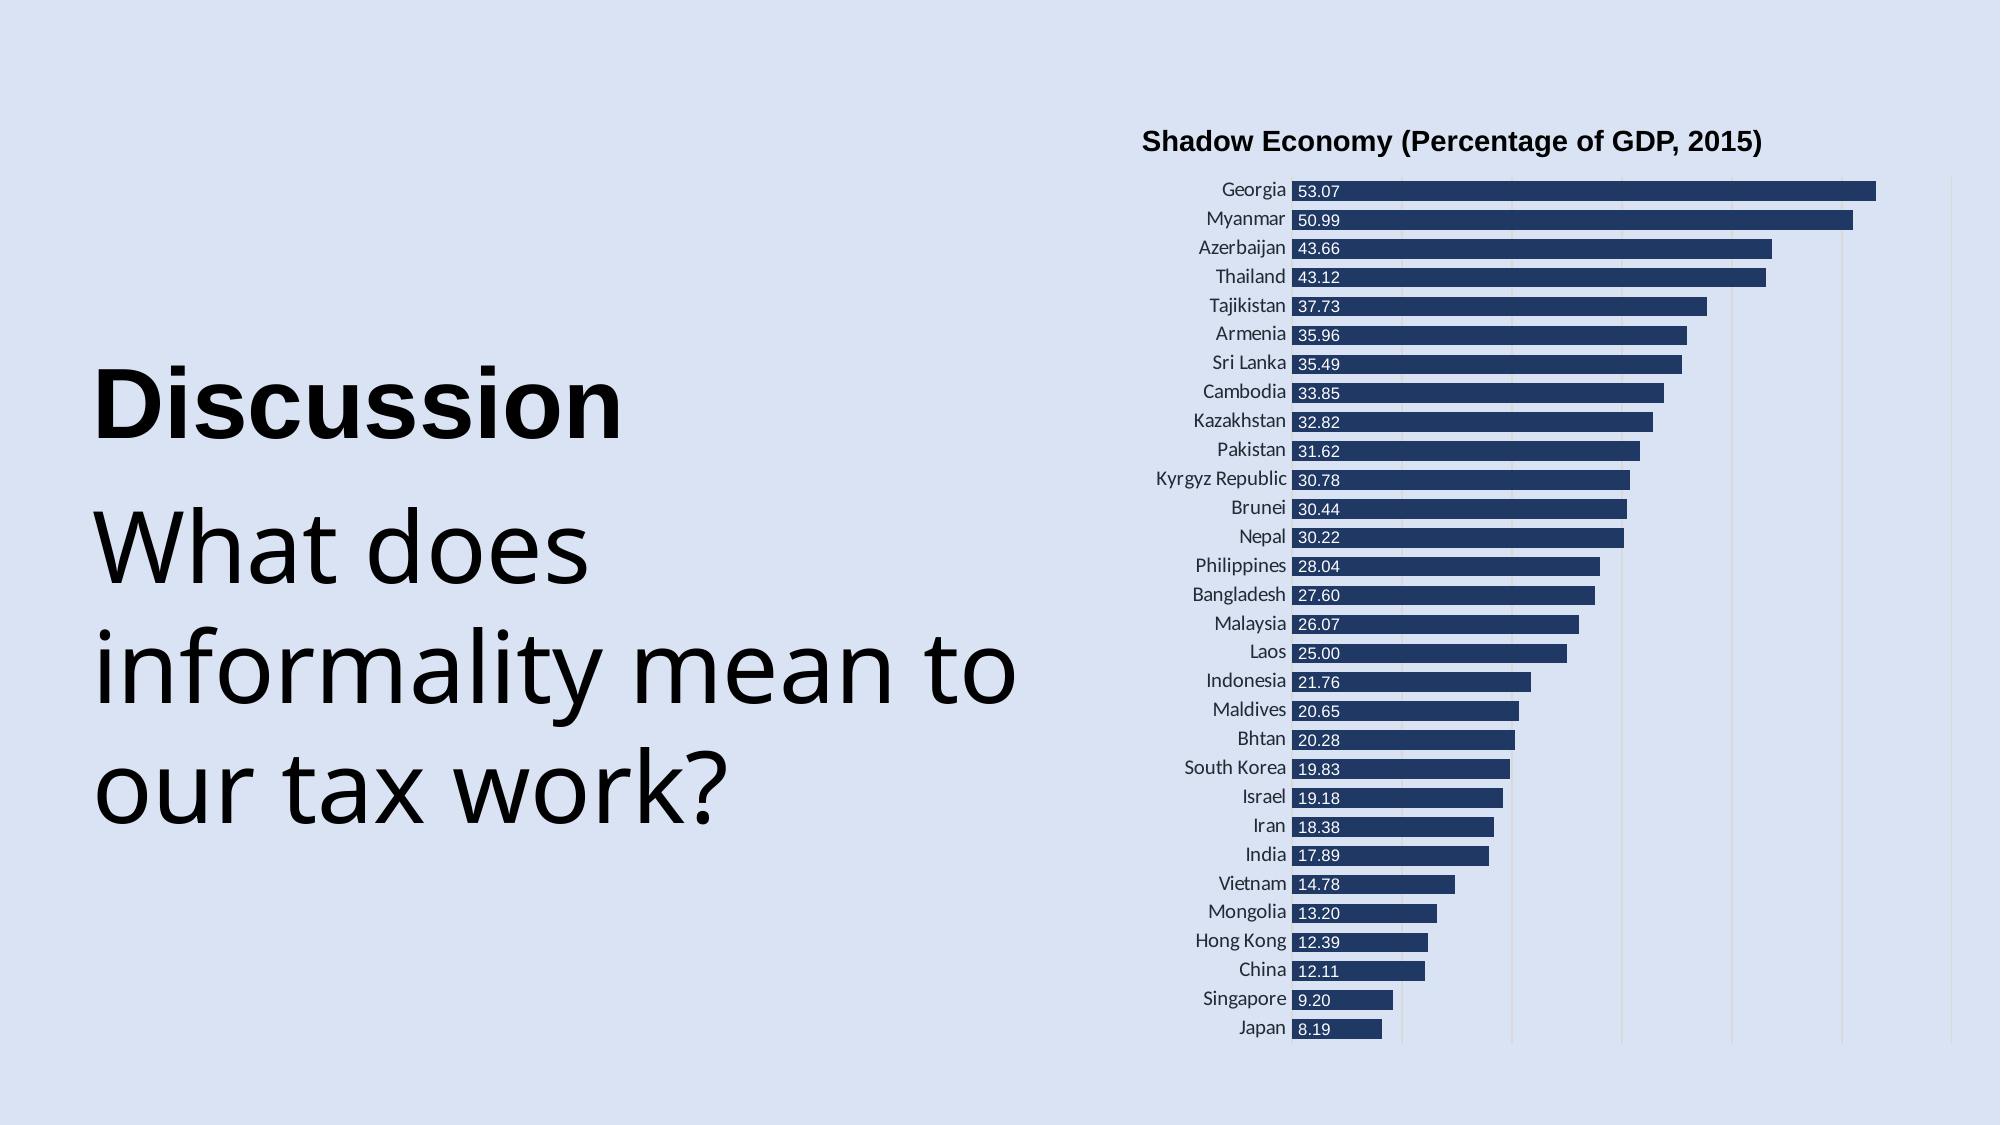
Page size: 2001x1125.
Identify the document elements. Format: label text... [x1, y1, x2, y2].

text_box Shadow Economy (Percentage of GDP, 2015) [1127, 114, 1995, 165]
chart [1139, 158, 1969, 1062]
text_box Discussion What does informality mean to our tax work? [77, 331, 1071, 851]
